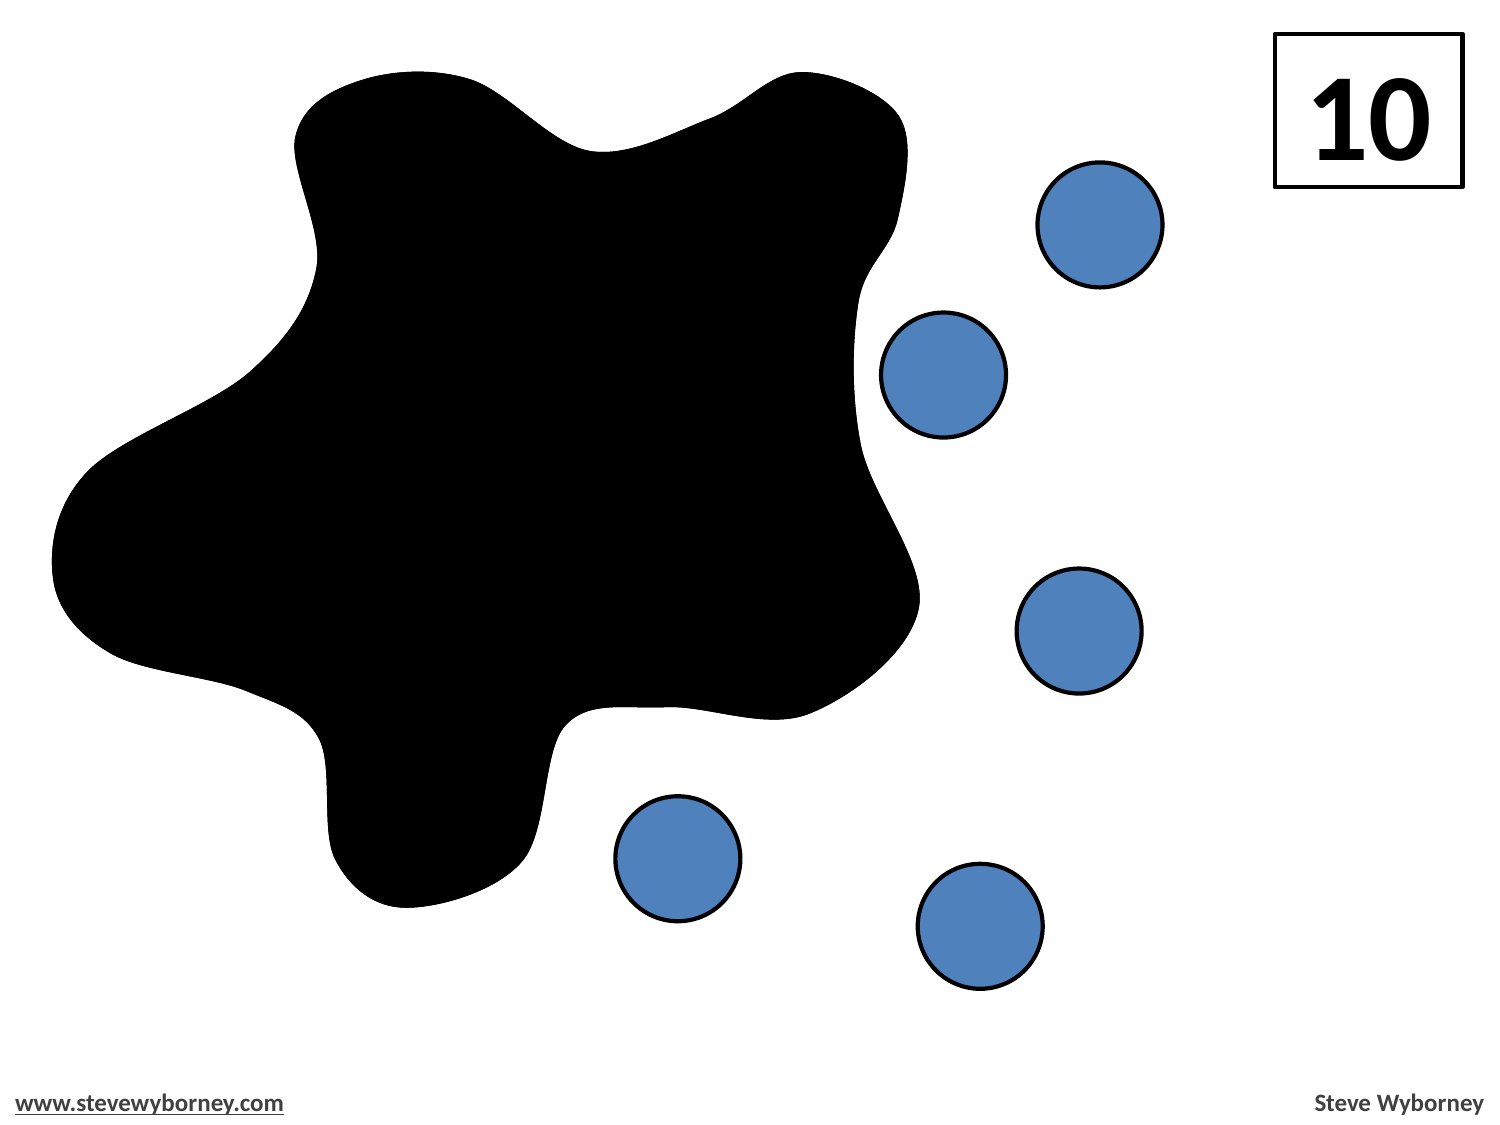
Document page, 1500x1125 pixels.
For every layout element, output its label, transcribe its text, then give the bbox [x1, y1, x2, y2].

text_box [1014, 566, 1144, 696]
text_box [1035, 160, 1165, 290]
text_box [915, 861, 1045, 991]
text_box www.stevewyborney.com [0, 1079, 305, 1125]
text_box [878, 310, 1009, 440]
text_box Steve Wyborney [1299, 1079, 1499, 1125]
text_box 10 [1273, 32, 1465, 189]
text_box [613, 794, 743, 924]
text_box [51, 71, 920, 908]
